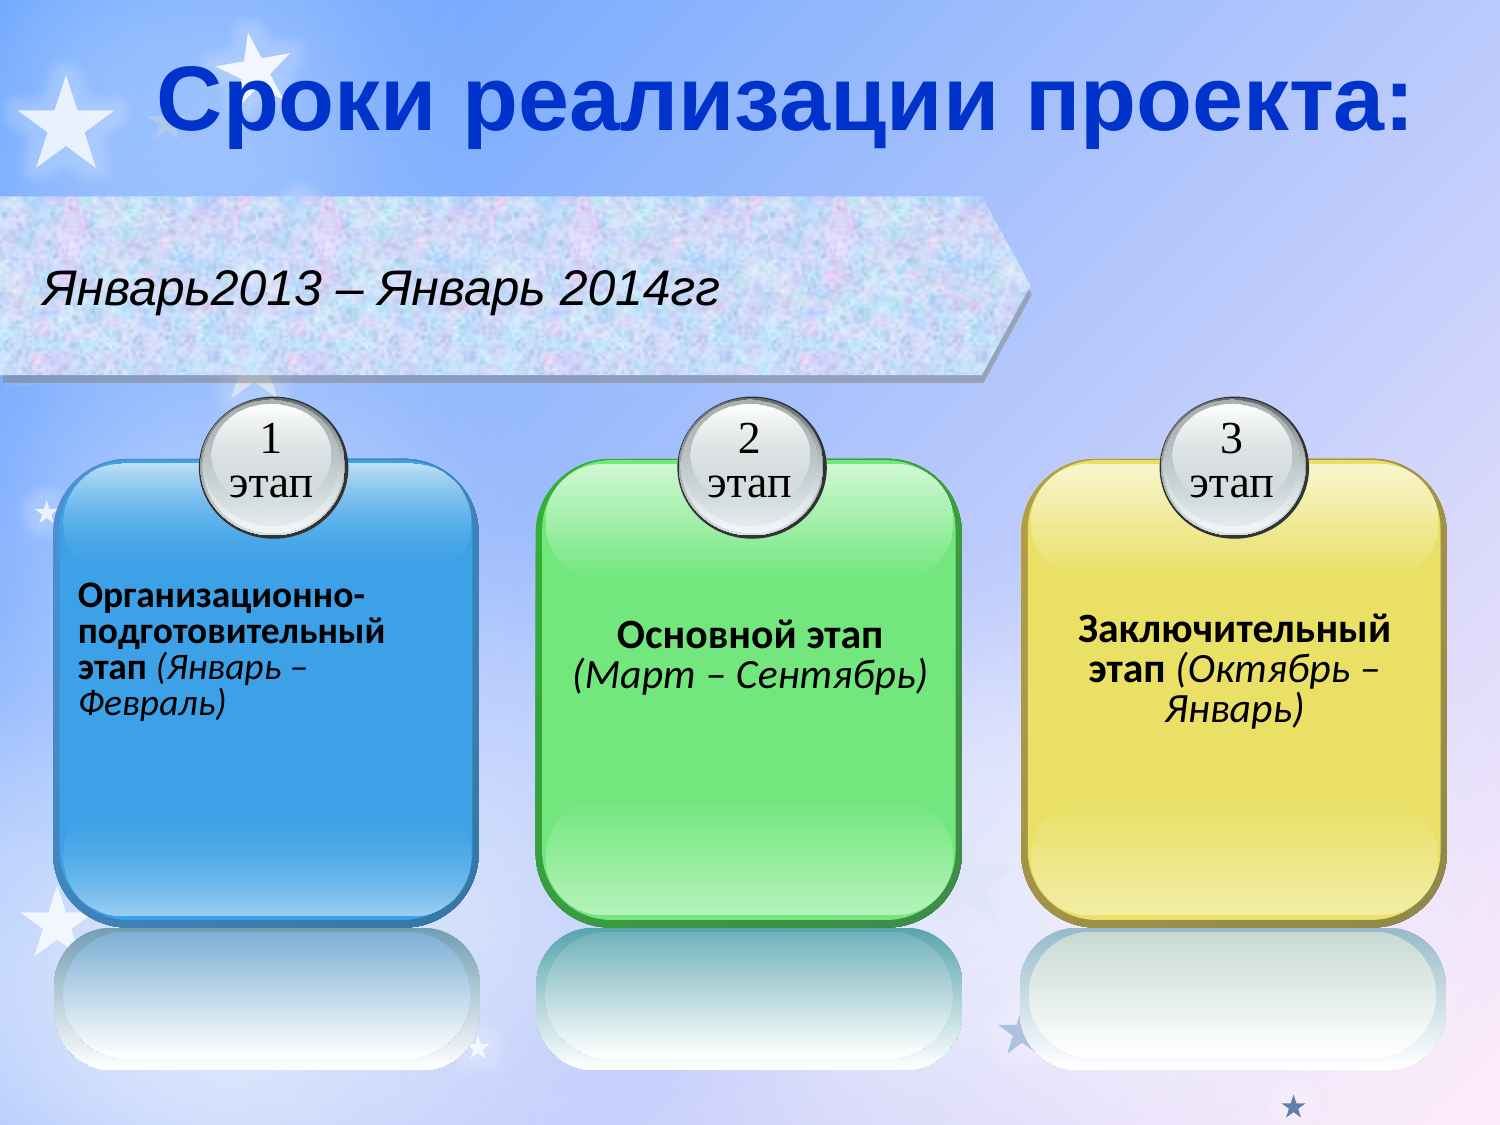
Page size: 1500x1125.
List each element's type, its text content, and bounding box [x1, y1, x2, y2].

title Сроки реализации проекта: [112, 0, 1463, 188]
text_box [1019, 396, 1448, 1071]
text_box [535, 396, 963, 1071]
text_box Январь2013 – Январь 2014гг [0, 196, 1031, 376]
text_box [52, 396, 481, 1071]
